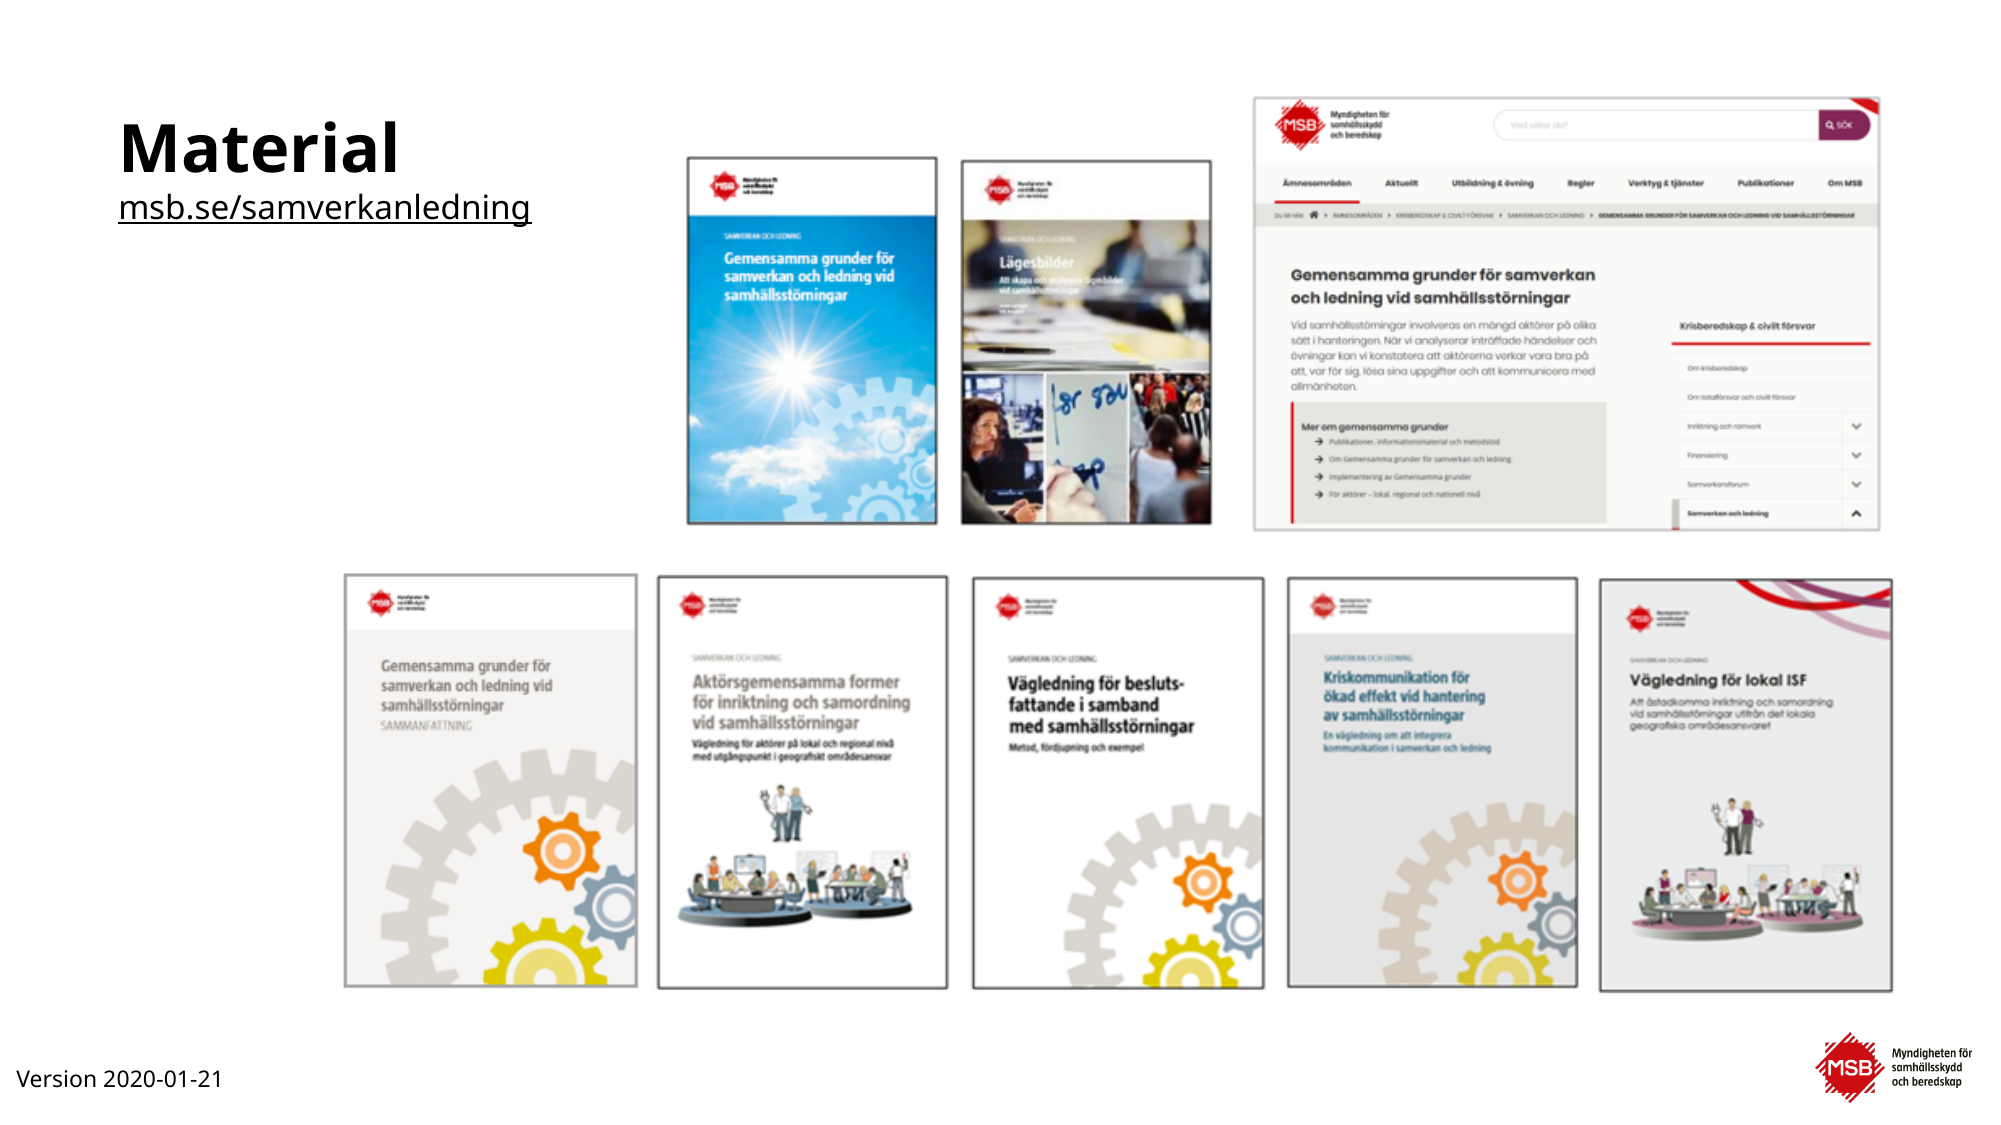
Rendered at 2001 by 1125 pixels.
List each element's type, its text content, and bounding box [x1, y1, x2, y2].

picture [307, 82, 1920, 1027]
text_box Version 2020-01-21 [0, 1039, 241, 1118]
picture [1815, 1032, 1972, 1103]
title Material msb.se/samverkanledning [103, 98, 651, 257]
